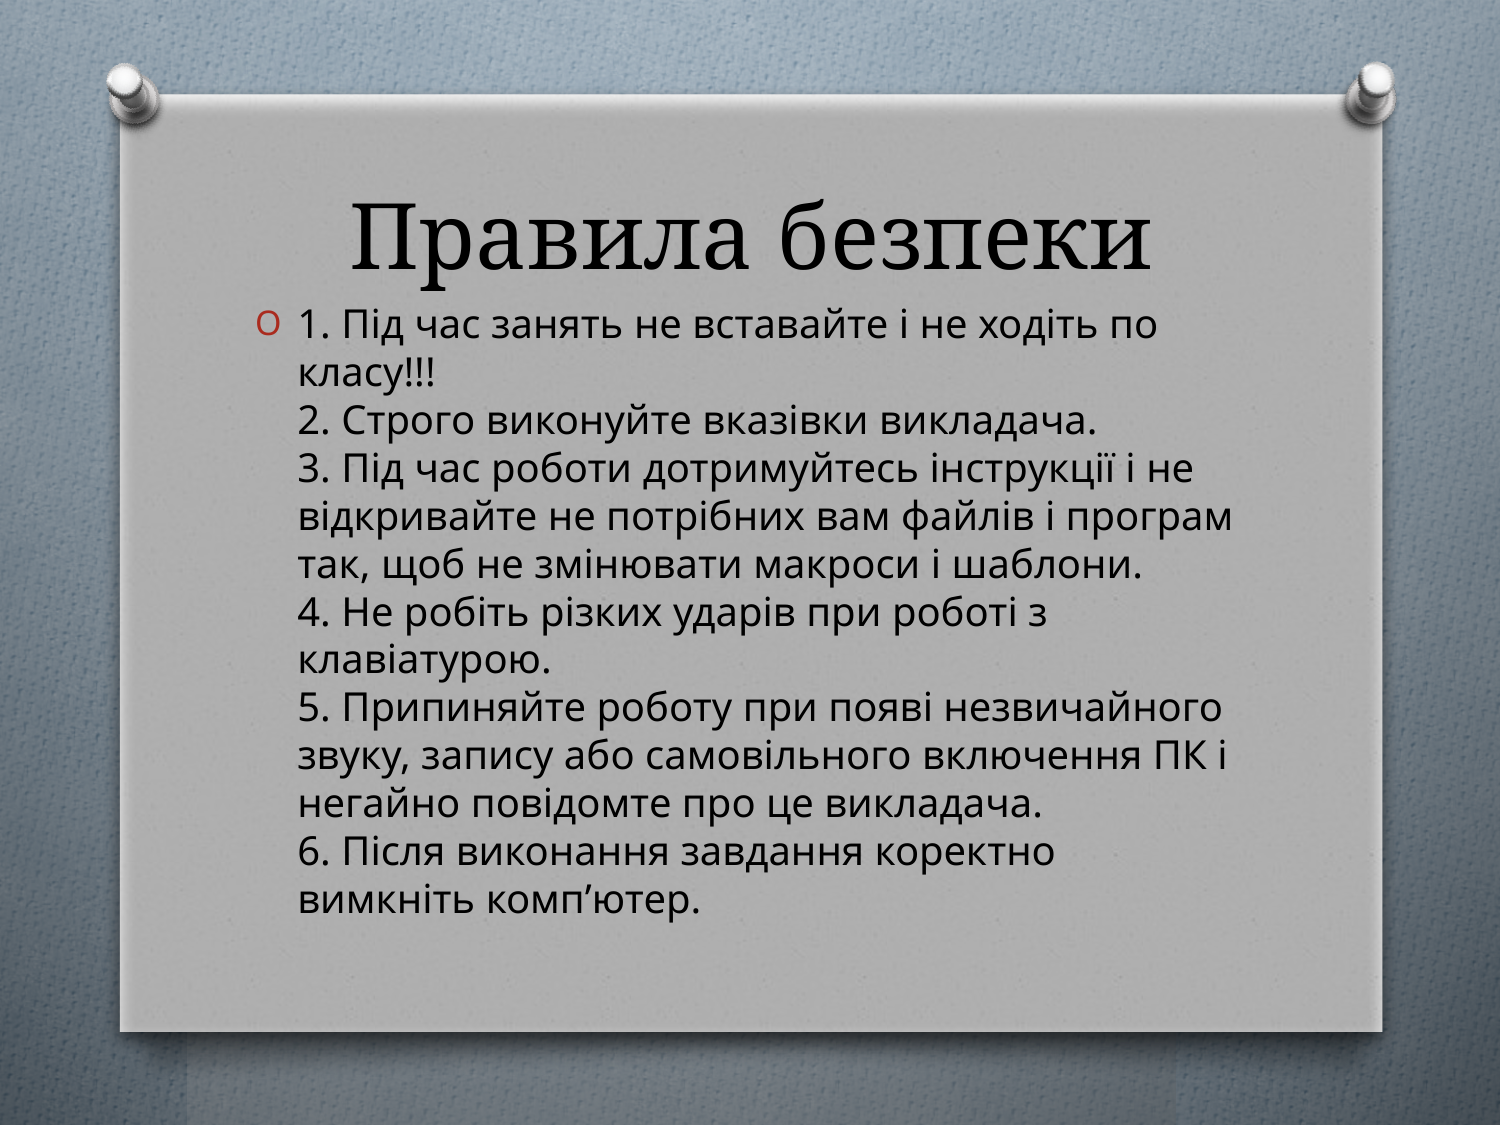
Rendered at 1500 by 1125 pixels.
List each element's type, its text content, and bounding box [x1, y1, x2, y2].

list 1. Під час занять не вставайте і не ходіть по класу!!! 2. Строго виконуйте вказівки викладача. 3. Під час роботи дотримуйтесь інструкції і не відкривайте не потрібних вам файлів і програм так, щоб не змінювати макроси і шаблони. 4. Не робіть різких ударів при роботі з клавіатурою. 5. Припиняйте роботу при появі незвичайного звуку, запису або самовільного включення ПК і негайно повідомте про це викладача. 6. Після виконання завдання коректно вимкніть комп’ютер. [240, 290, 1257, 965]
title Правила безпеки [179, 134, 1323, 332]
picture [1317, 35, 1439, 156]
picture [75, 29, 198, 153]
